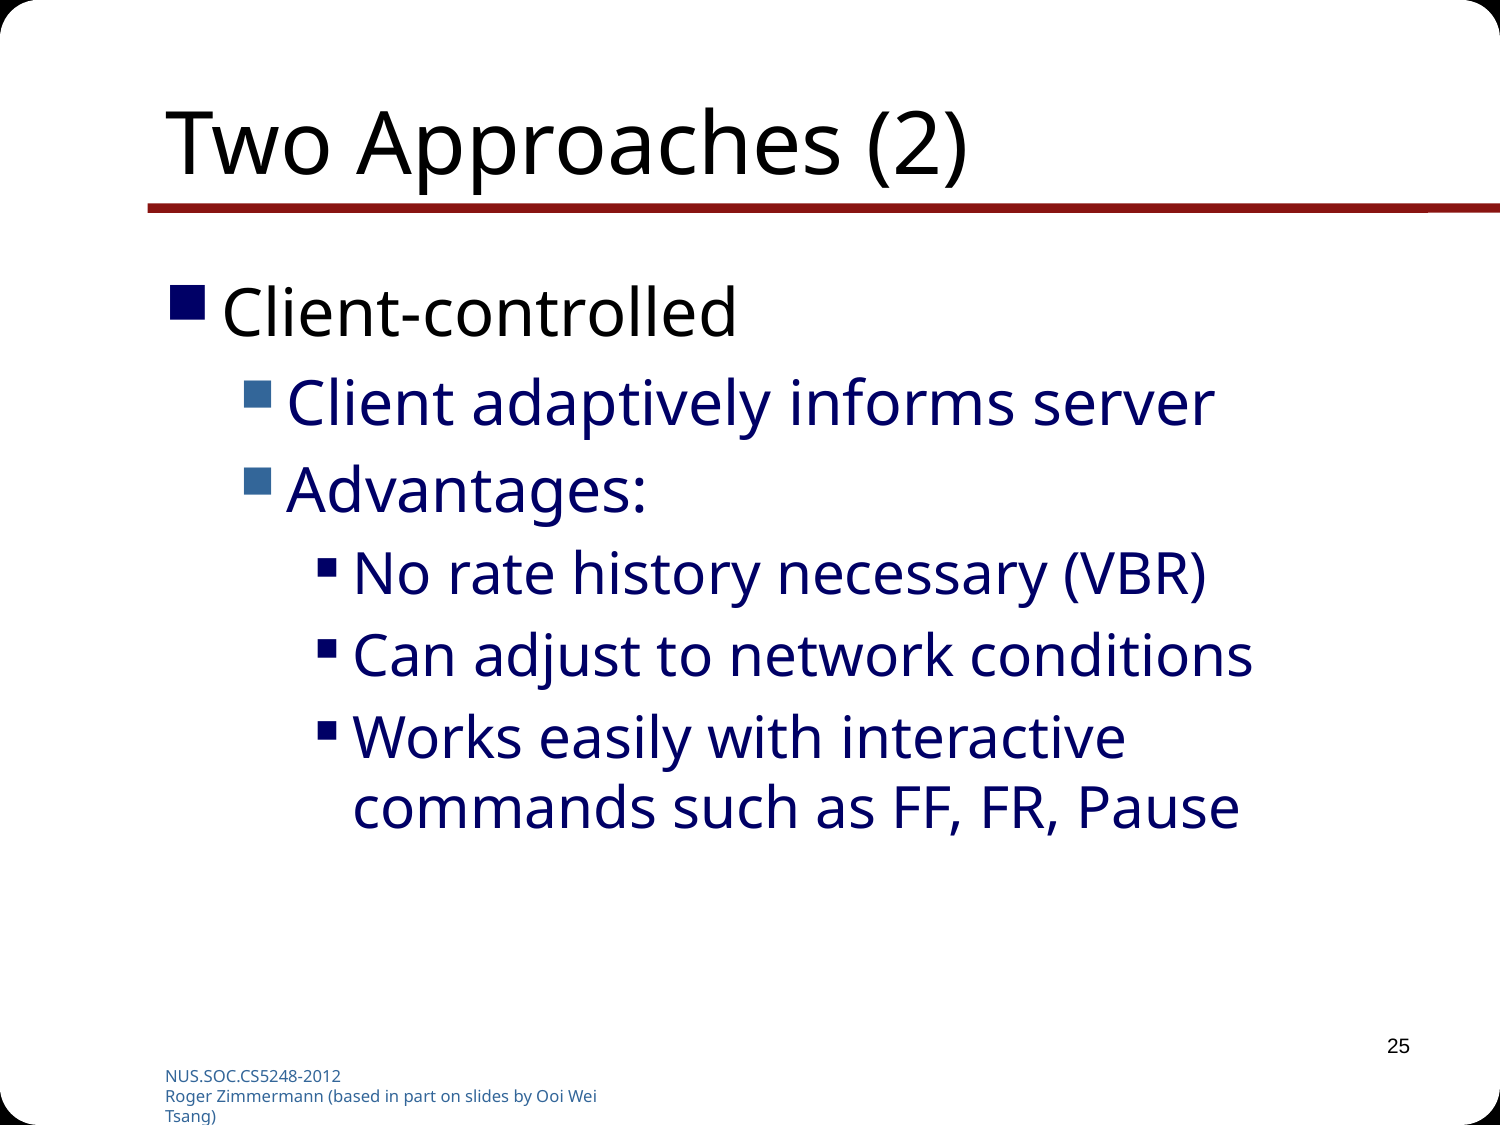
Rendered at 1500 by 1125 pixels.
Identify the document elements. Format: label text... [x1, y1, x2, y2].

slide_number 25 [1112, 1024, 1426, 1101]
list Client-controlled Client adaptively informs server Advantages: No rate history necessary (VBR) Can adjust to network conditions Works easily with interactive commands such as FF, FR, Pause [149, 262, 1426, 1006]
title Two Approaches (2) [149, 45, 1426, 234]
slide_number NUS.SOC.CS5248-2012 Roger Zimmermann (based in part on slides by Ooi Wei Tsang) [149, 1058, 549, 1101]
footer [549, 1024, 1038, 1101]
